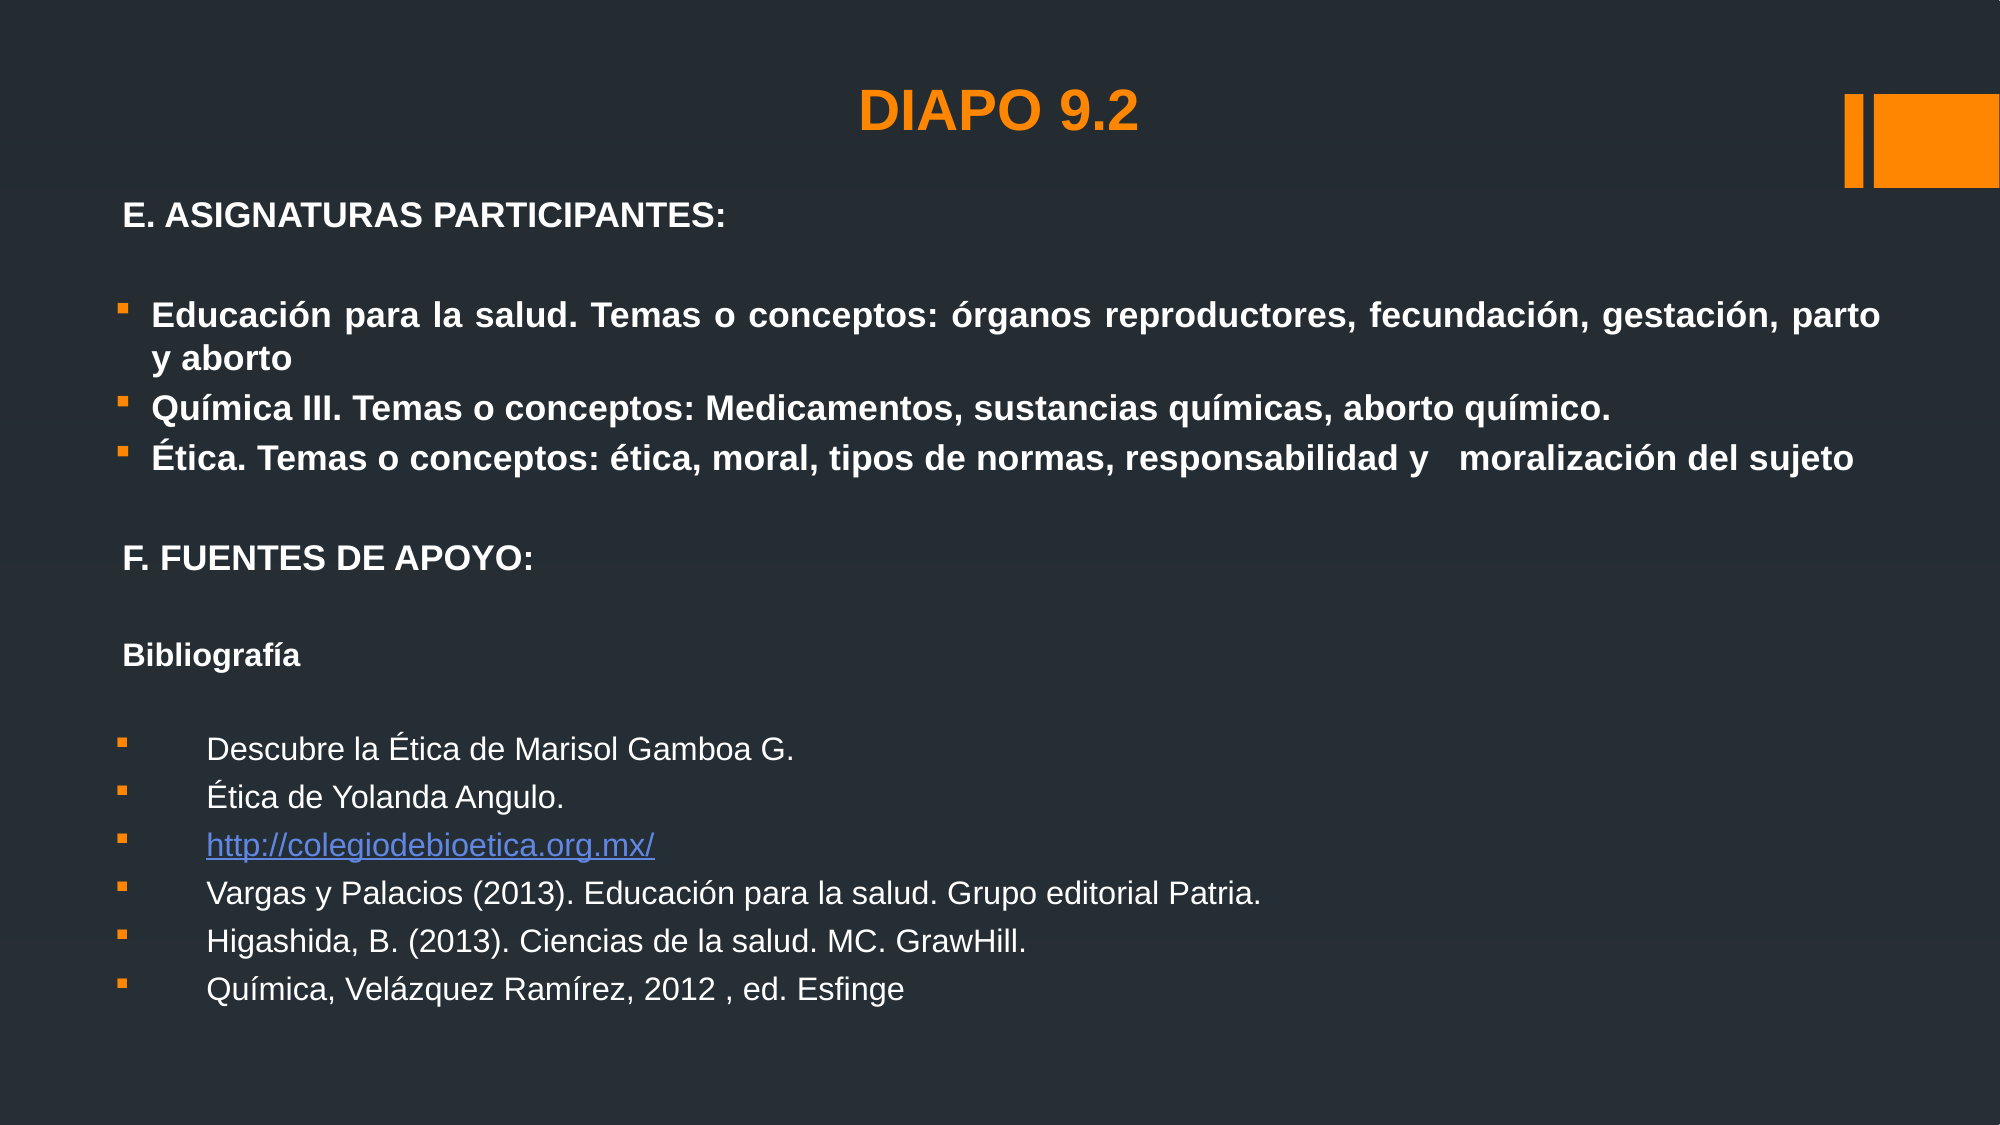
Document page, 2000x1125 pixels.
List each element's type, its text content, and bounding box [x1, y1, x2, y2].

title DIAPO 9.2 [99, 78, 1900, 220]
list E. ASIGNATURAS PARTICIPANTES: Educación para la salud. Temas o conceptos: órganos reproductores, fecundación, gestación, parto y aborto Química III. Temas o conceptos: Medicamentos, sustancias químicas, aborto químico. Ética. Temas o conceptos: ética, moral, tipos de normas, responsabilidad y moralización del sujeto F. FUENTES DE APOYO: Bibliografía Descubre la Ética de Marisol Gamboa G. Ética de Yolanda Angulo. http://colegiodebioetica.org.mx/ Vargas y Palacios (2013). Educación para la salud. Grupo editorial Patria. Higashida, B. (2013). Ciencias de la salud. MC. GrawHill. Química, Velázquez Ramírez, 2012 , ed. Esfinge [99, 220, 1900, 1024]
